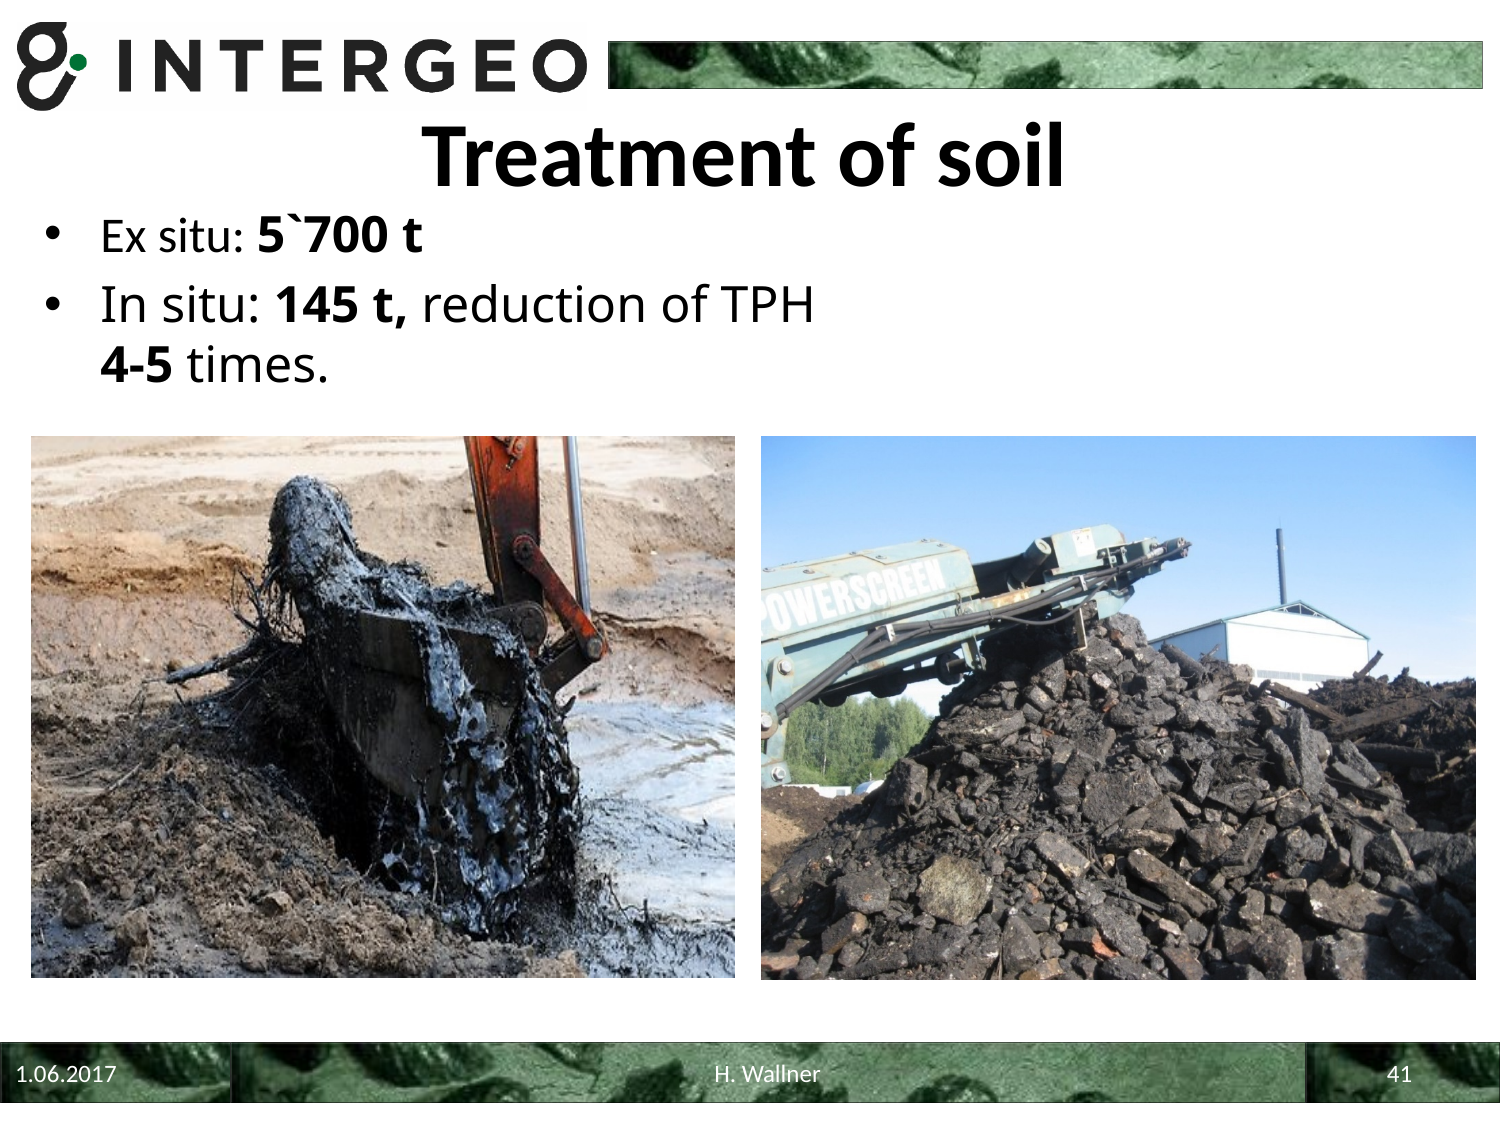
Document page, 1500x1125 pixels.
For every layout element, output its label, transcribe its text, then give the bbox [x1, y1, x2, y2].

picture [608, 41, 1483, 89]
list Ex situ: 5`700 t In situ: 145 t, reduction of TPH 4-5 times. [29, 195, 845, 445]
picture [17, 22, 587, 111]
footer H. Wallner [230, 1042, 1305, 1103]
picture [761, 436, 1476, 980]
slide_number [0, 1042, 230, 1103]
slide_number 41 [1305, 1042, 1500, 1103]
picture [31, 436, 735, 979]
